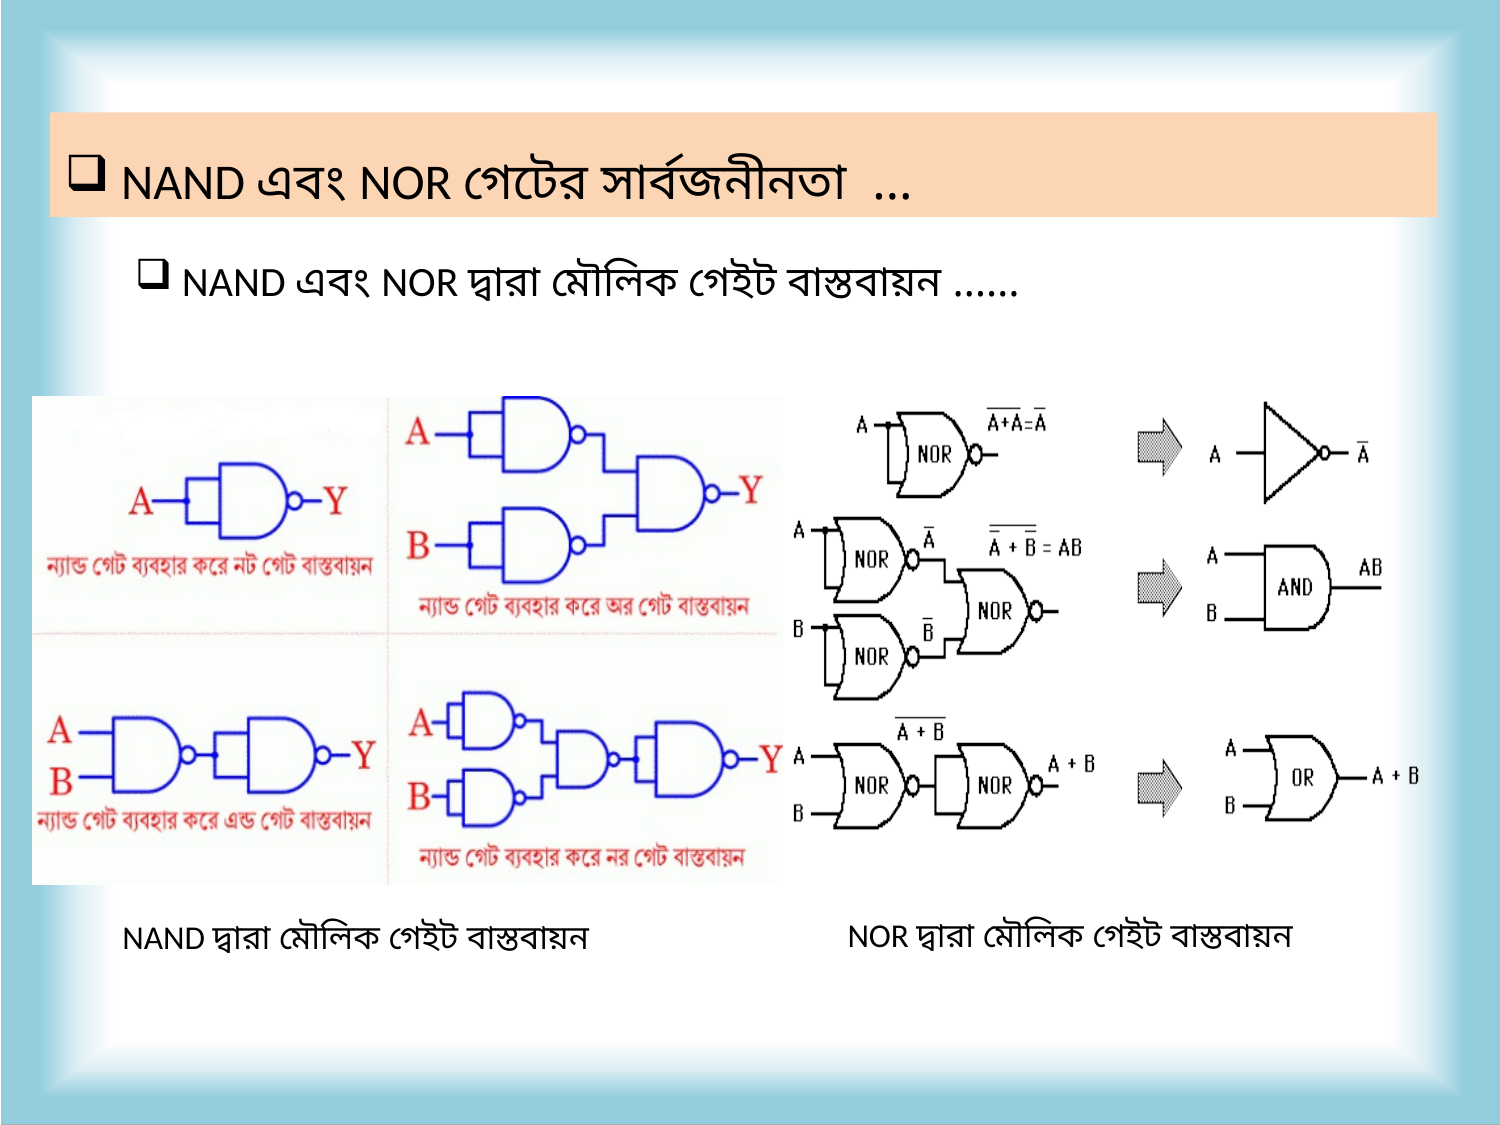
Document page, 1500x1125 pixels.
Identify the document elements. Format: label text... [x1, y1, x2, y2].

text_box NAND এবং NOR গেটের সার্বজনীনতা … [50, 112, 1438, 218]
text_box NOR দ্বারা মৌলিক গেইট বাস্তবায়ন [832, 906, 1371, 961]
text_box NAND এবং NOR দ্বারা মৌলিক গেইট বাস্তবায়ন …… [120, 247, 1196, 313]
text_box NAND দ্বারা মৌলিক গেইট বাস্তবায়ন [107, 909, 646, 964]
picture [0, 0, 1500, 1125]
